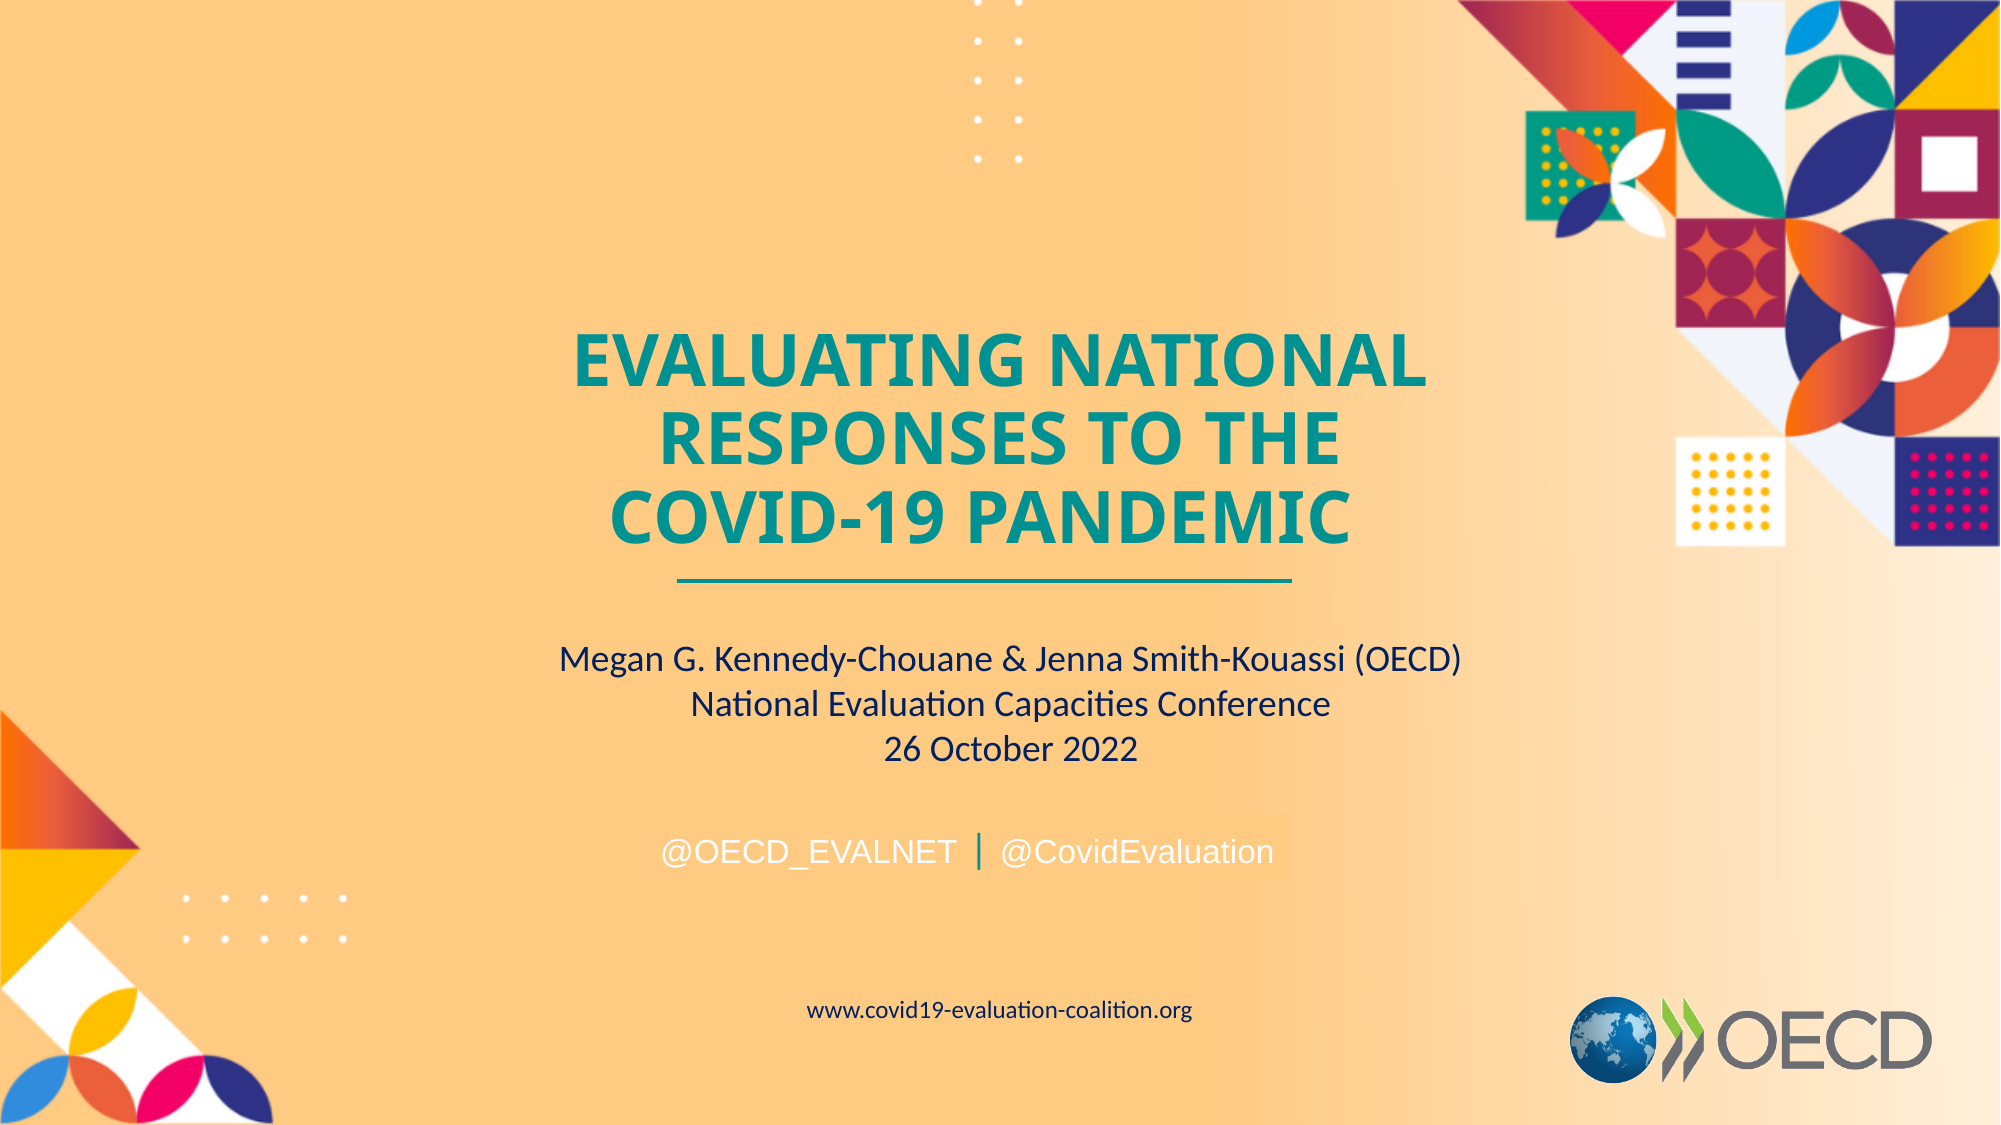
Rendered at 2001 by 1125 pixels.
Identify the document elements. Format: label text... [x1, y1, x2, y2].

text_box Megan G. Kennedy-Chouane & Jenna Smith-Kouassi (OECD) National Evaluation Capacities Conference 26 October 2022 [522, 623, 1500, 780]
text_box EVALUATING NATIONAL RESPONSES TO THE COVID-19 PANDEMIC [555, 261, 1445, 567]
footer www.covid19-evaluation-coalition.org [662, 978, 1338, 1039]
picture [0, 0, 2000, 1125]
text_box @OECD_EVALNET | @CovidEvaluation [645, 814, 1292, 880]
